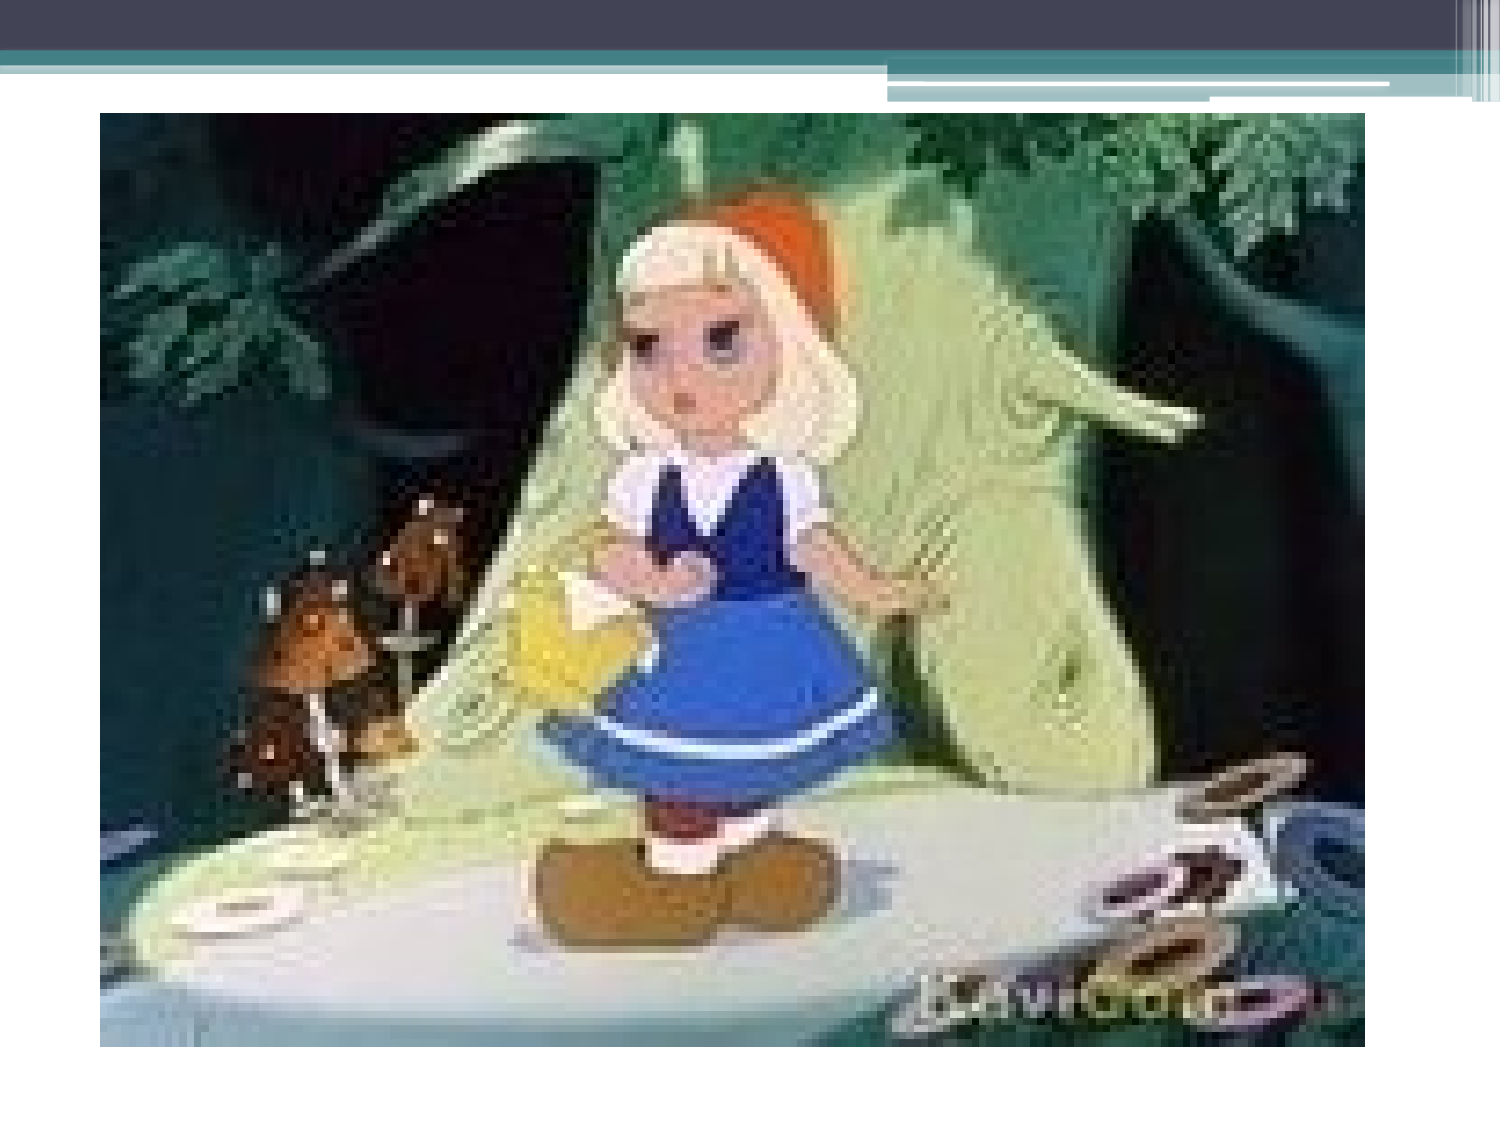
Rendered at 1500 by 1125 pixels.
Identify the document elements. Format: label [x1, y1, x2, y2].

list [99, 113, 1365, 1048]
